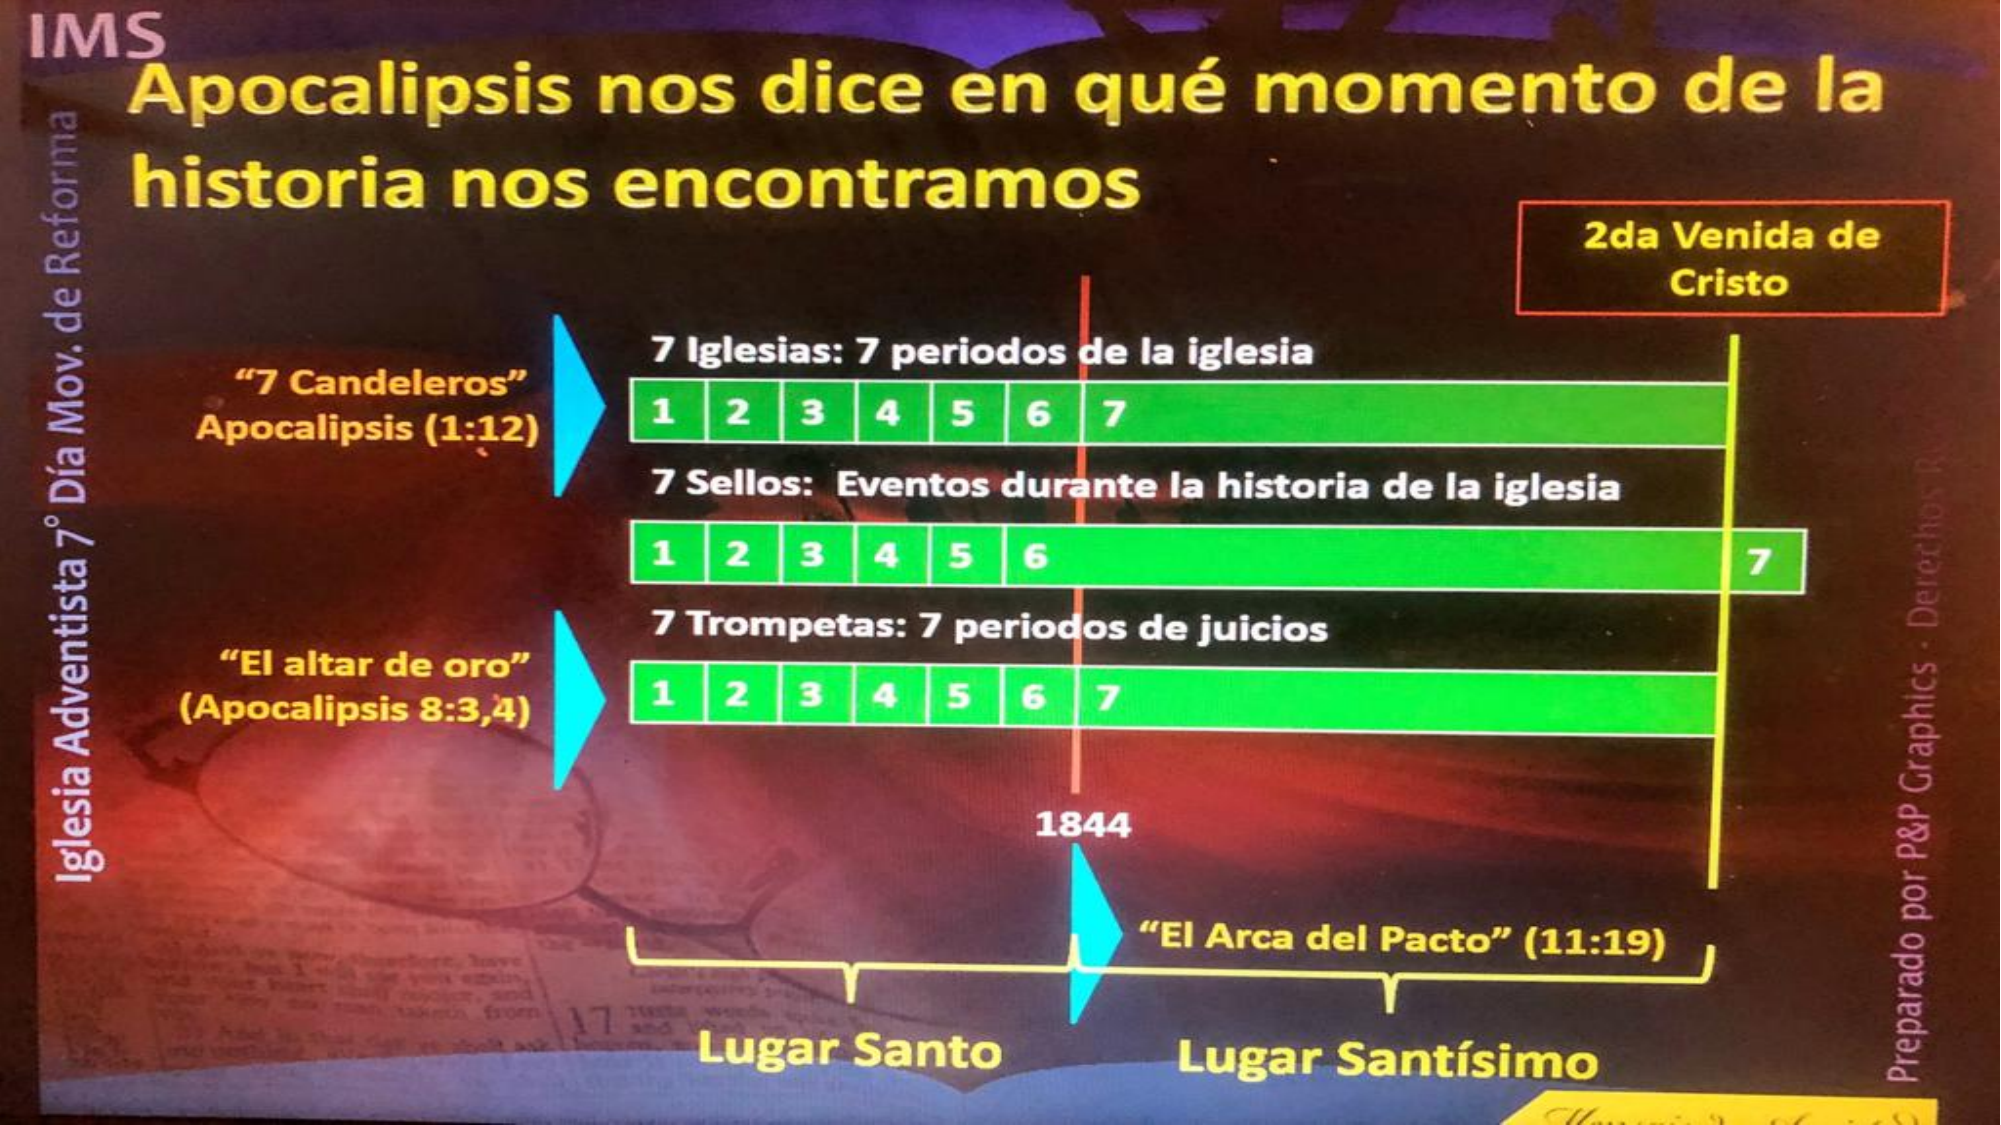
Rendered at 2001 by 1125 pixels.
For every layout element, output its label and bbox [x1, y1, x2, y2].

list [0, 0, 2000, 1125]
